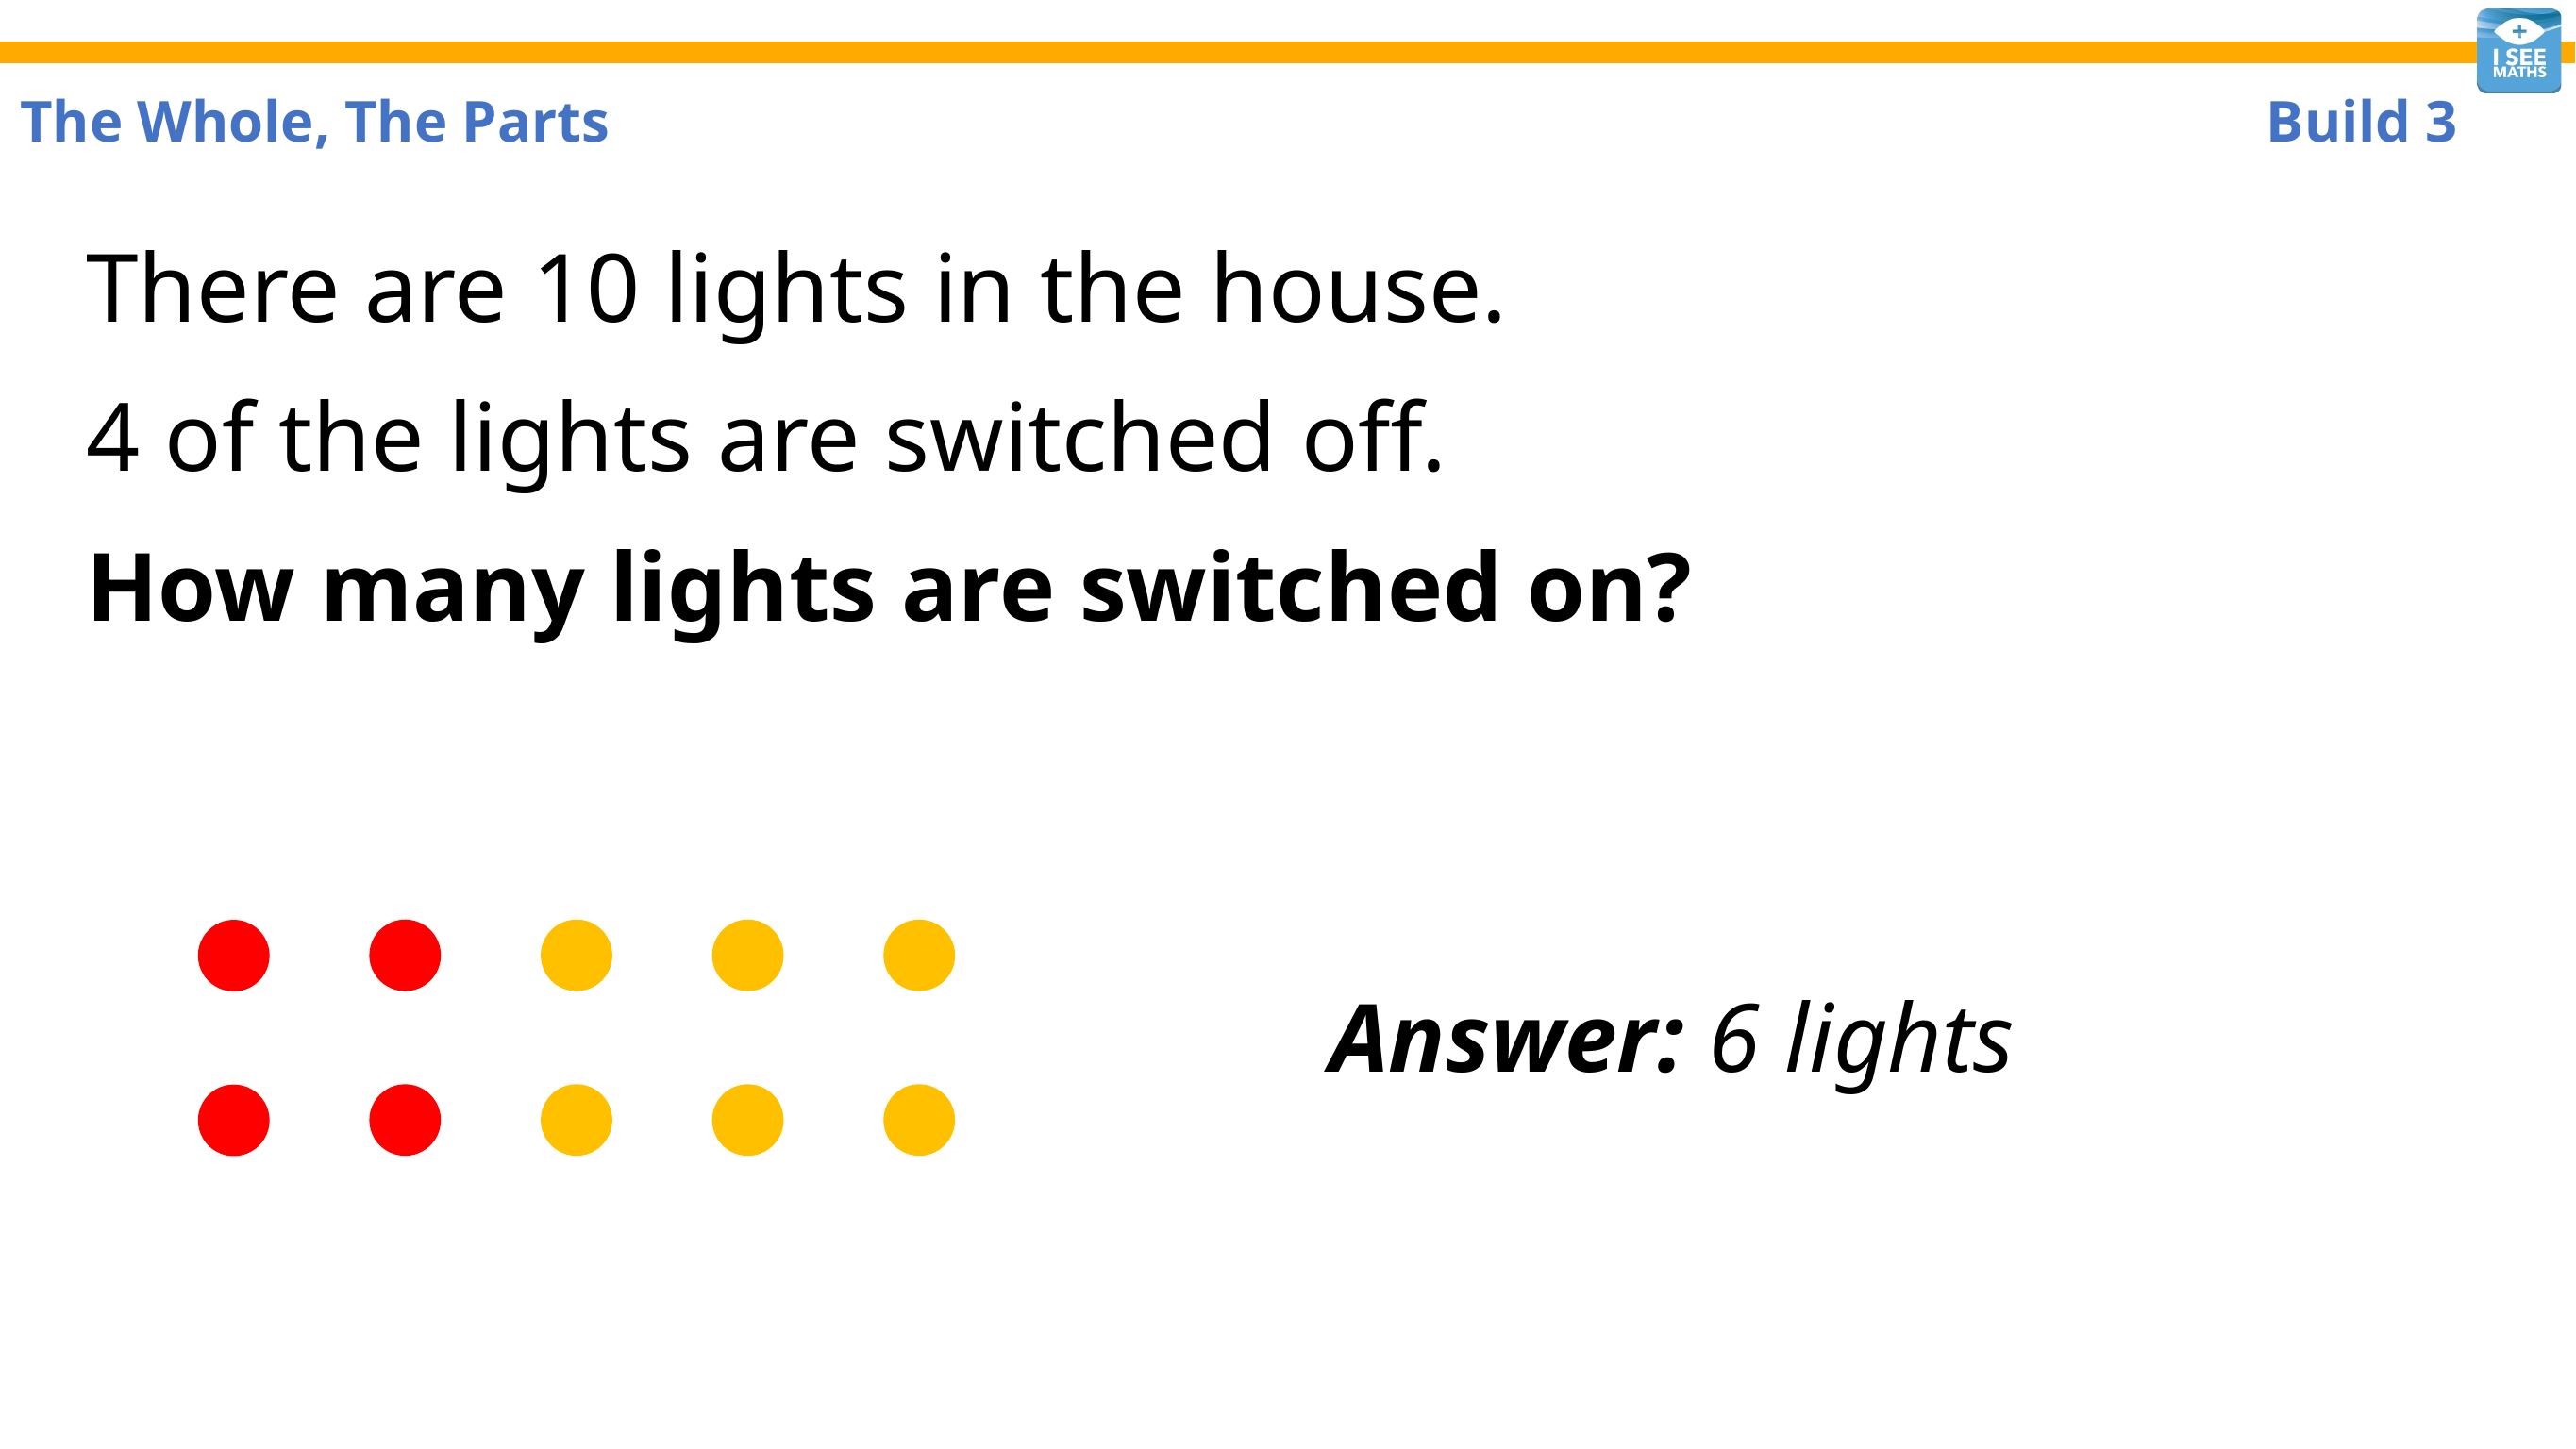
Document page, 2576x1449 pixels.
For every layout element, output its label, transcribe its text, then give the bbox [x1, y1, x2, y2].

text_box The Whole, The Parts [6, 78, 625, 160]
text_box [883, 1084, 956, 1157]
text_box There are 10 lights in the house. 4 of the lights are switched off. How many lights are switched on? [72, 221, 1969, 647]
text_box Build 3 [2252, 78, 2472, 160]
text_box [197, 1084, 270, 1157]
text_box [369, 1084, 442, 1157]
text_box [883, 919, 956, 991]
text_box [0, 42, 2476, 63]
text_box [197, 920, 270, 991]
text_box [369, 919, 442, 991]
text_box [541, 1084, 612, 1157]
text_box [2562, 42, 2575, 63]
text_box [711, 1084, 784, 1157]
text_box [711, 919, 784, 991]
text_box [541, 919, 612, 991]
text_box Answer: 6 lights [1315, 971, 2206, 1099]
picture [2476, 8, 2562, 93]
